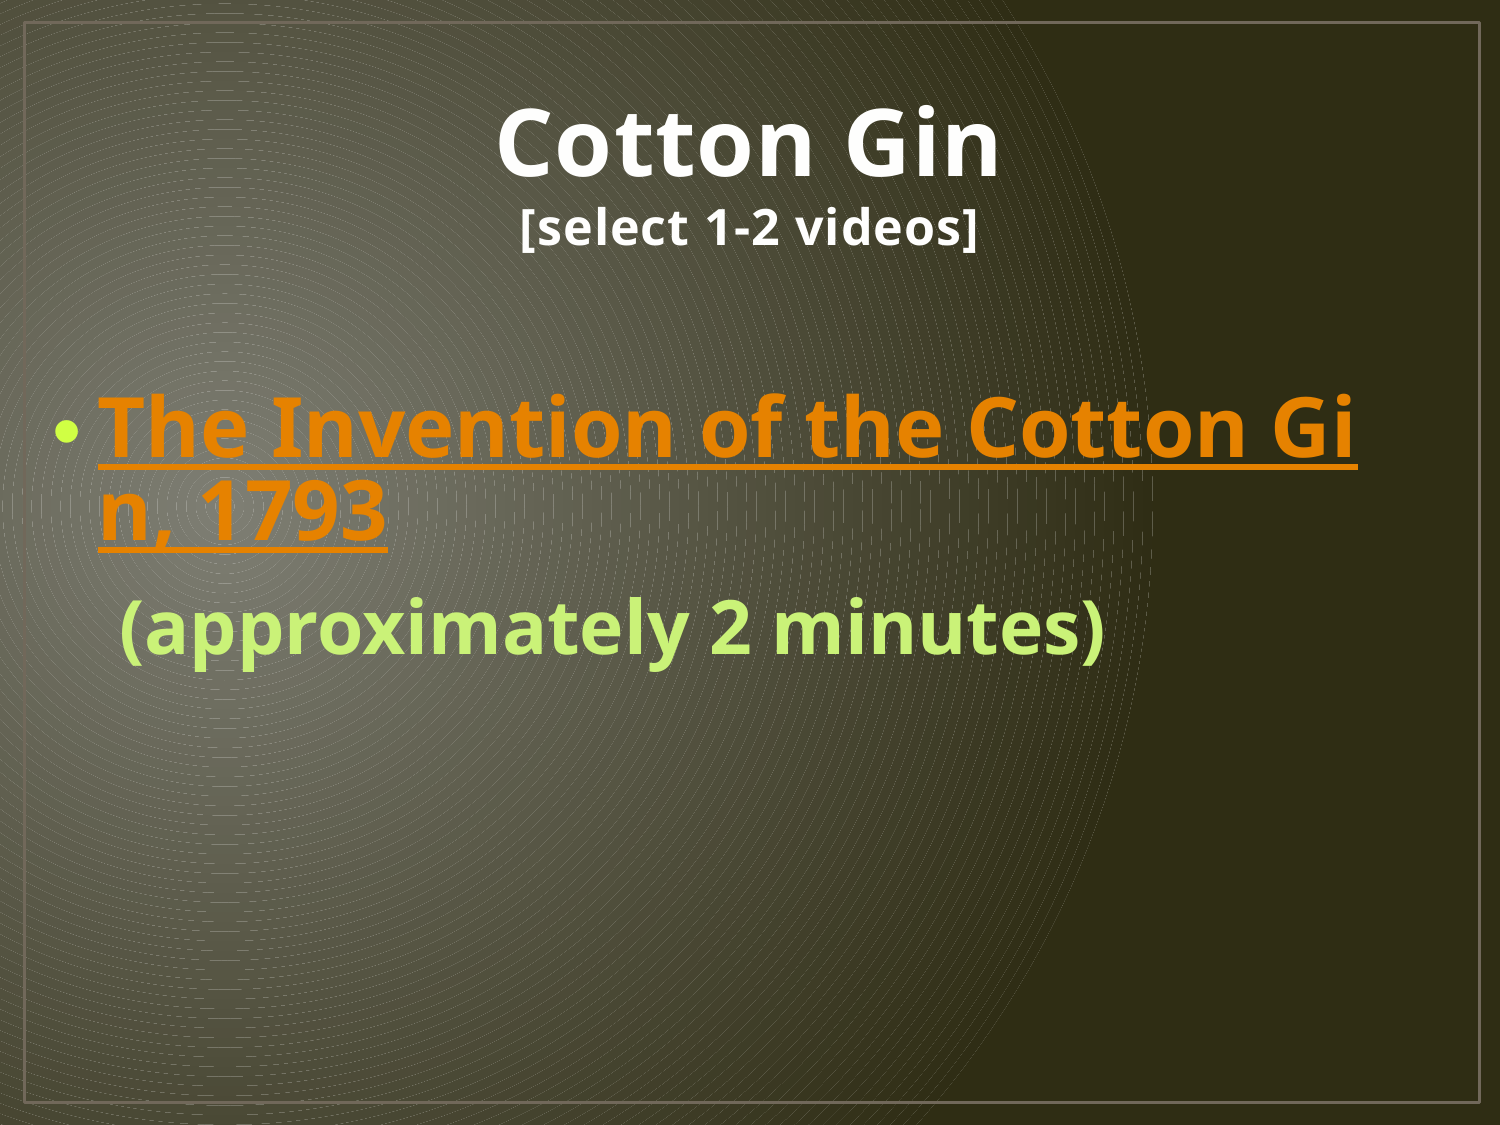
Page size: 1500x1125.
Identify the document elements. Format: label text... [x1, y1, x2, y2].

title Cotton Gin [select 1-2 videos] [75, 75, 1425, 263]
list The Invention of the Cotton Gin, 1793 (approximately 2 minutes) [37, 299, 1425, 1063]
